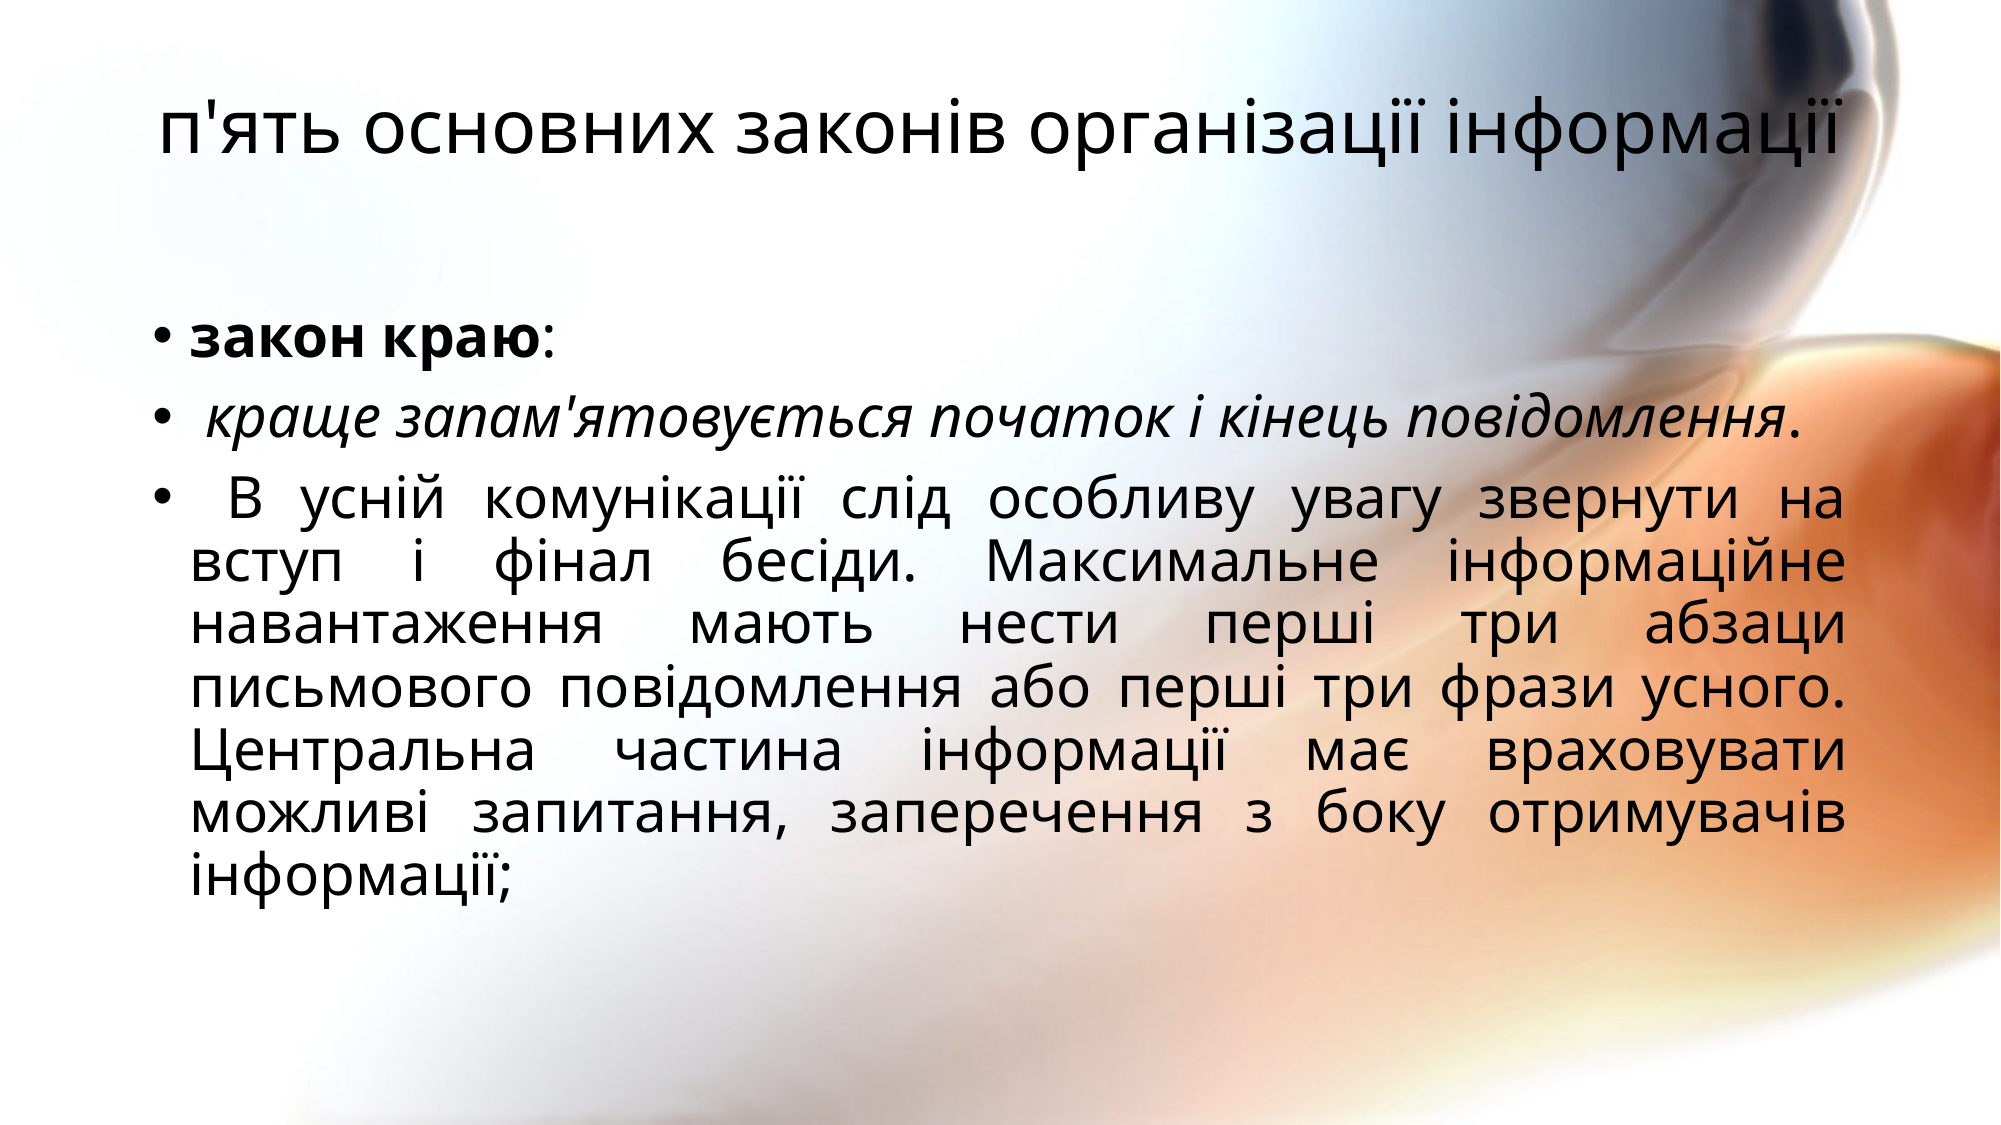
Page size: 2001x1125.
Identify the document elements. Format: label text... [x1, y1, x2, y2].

title п'ять основних законів організації інформації [137, 59, 1863, 278]
list закон краю: краще запам'ятовується початок і кінець повідомлення. В усній комунікації слід особливу увагу звернути на вступ і фінал бесіди. Максимальне інформаційне навантаження мають нести перші три абзаци письмового повідомлення або перші три фрази усного. Центральна частина інформації має враховувати можливі запитання, заперечення з боку отримувачів інформації; [137, 299, 1863, 1014]
picture [0, 0, 2001, 1125]
